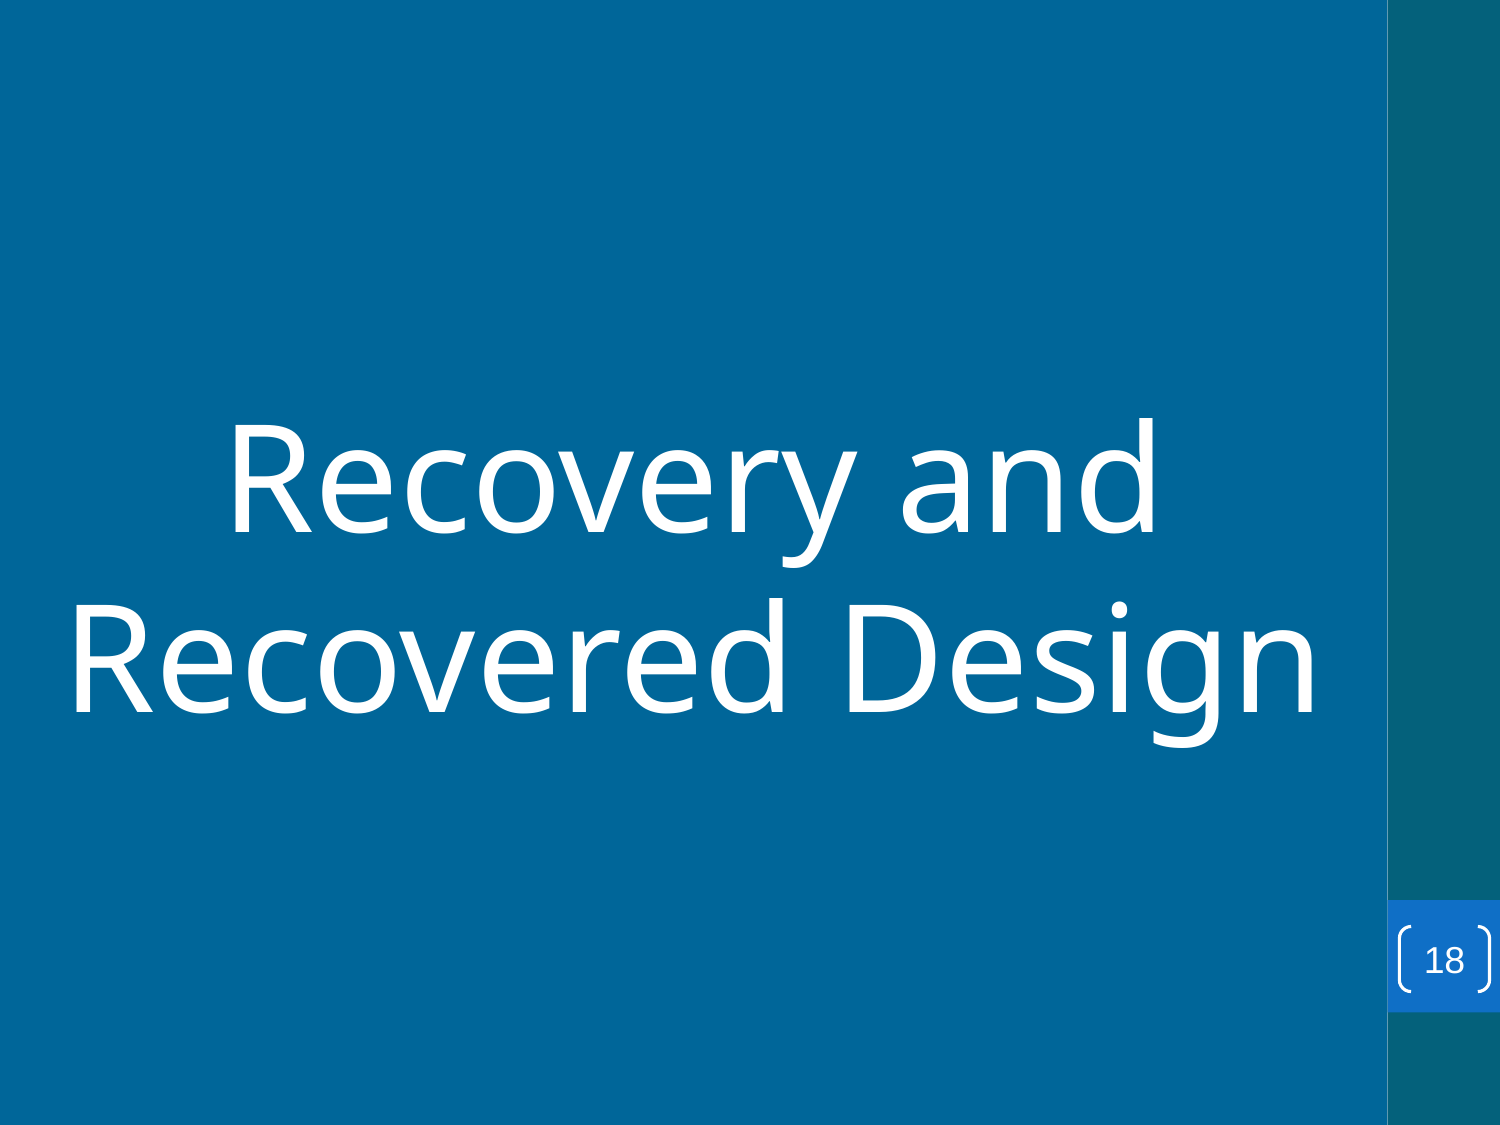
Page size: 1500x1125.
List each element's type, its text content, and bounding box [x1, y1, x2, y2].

slide_number 18 [1397, 924, 1492, 994]
text_box Recovery and Recovered Design [0, 0, 1390, 1125]
